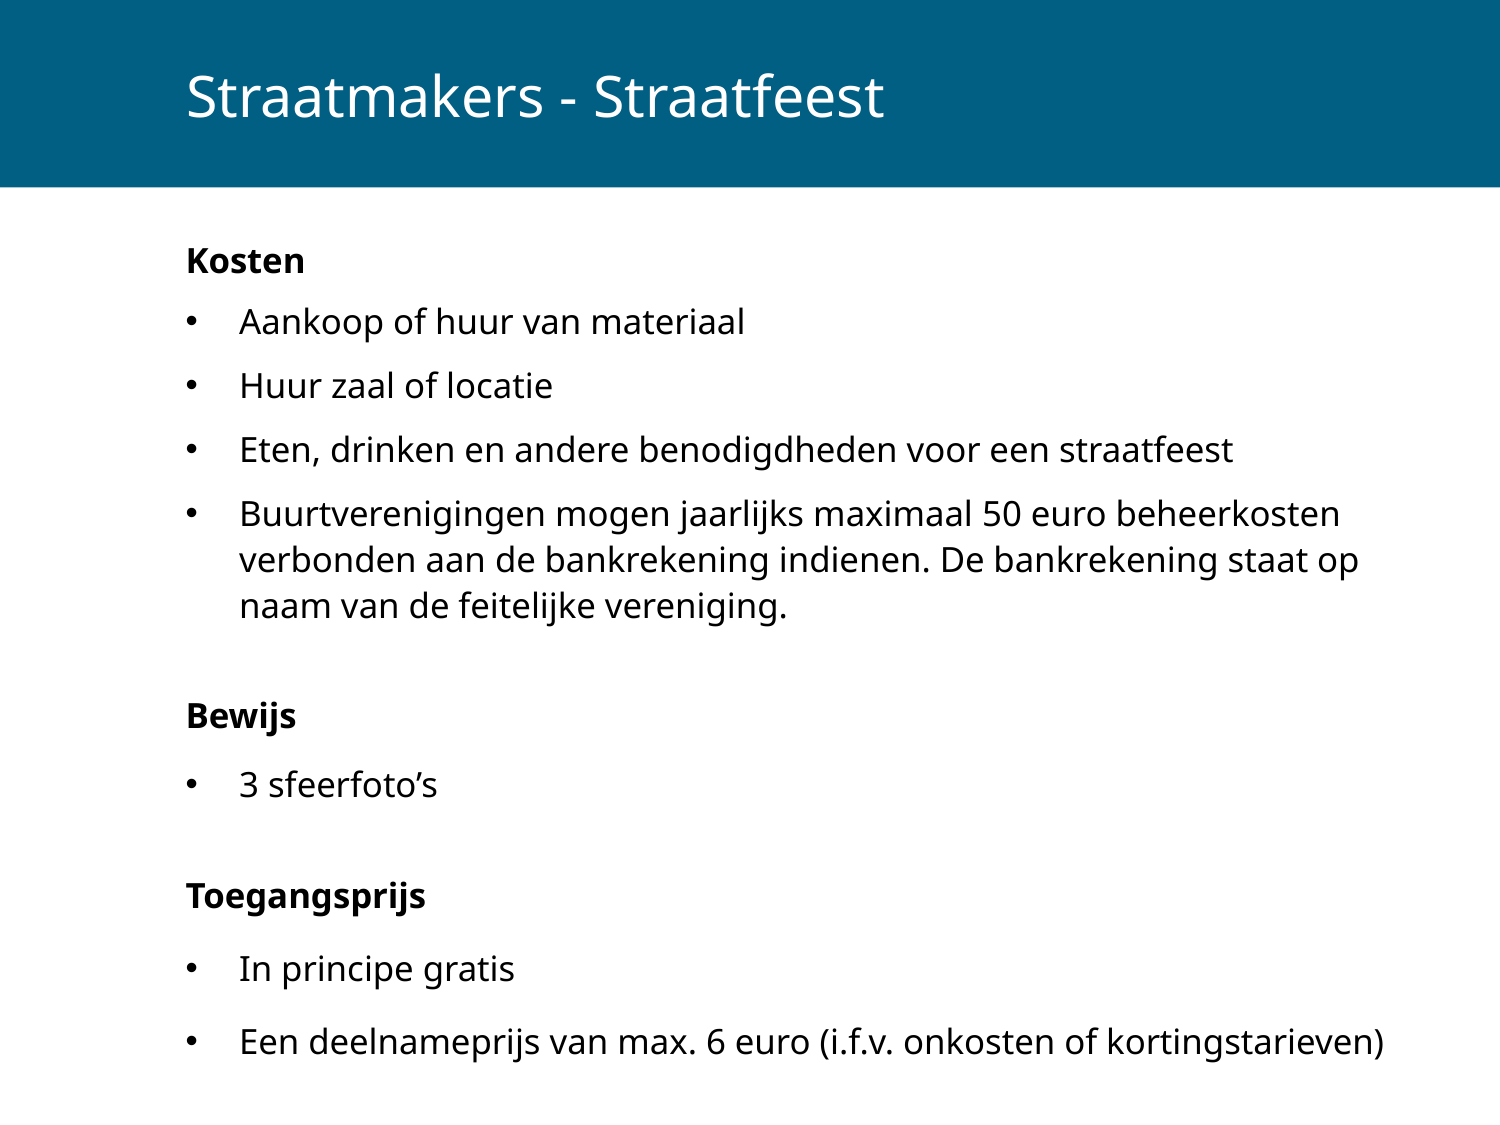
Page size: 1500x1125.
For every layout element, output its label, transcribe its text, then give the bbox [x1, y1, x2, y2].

list Kosten Aankoop of huur van materiaal Huur zaal of locatie Eten, drinken en andere benodigdheden voor een straatfeest Buurtverenigingen mogen jaarlijks maximaal 50 euro beheerkosten verbonden aan de bankrekening indienen. De bankrekening staat op naam van de feitelijke vereniging. Bewijs 3 sfeerfoto’s Toegangsprijs In principe gratis Een deelnameprijs van max. 6 euro (i.f.v. onkosten of kortingstarieven) [185, 243, 1397, 1079]
title Straatmakers - Straatfeest [185, 12, 1313, 188]
